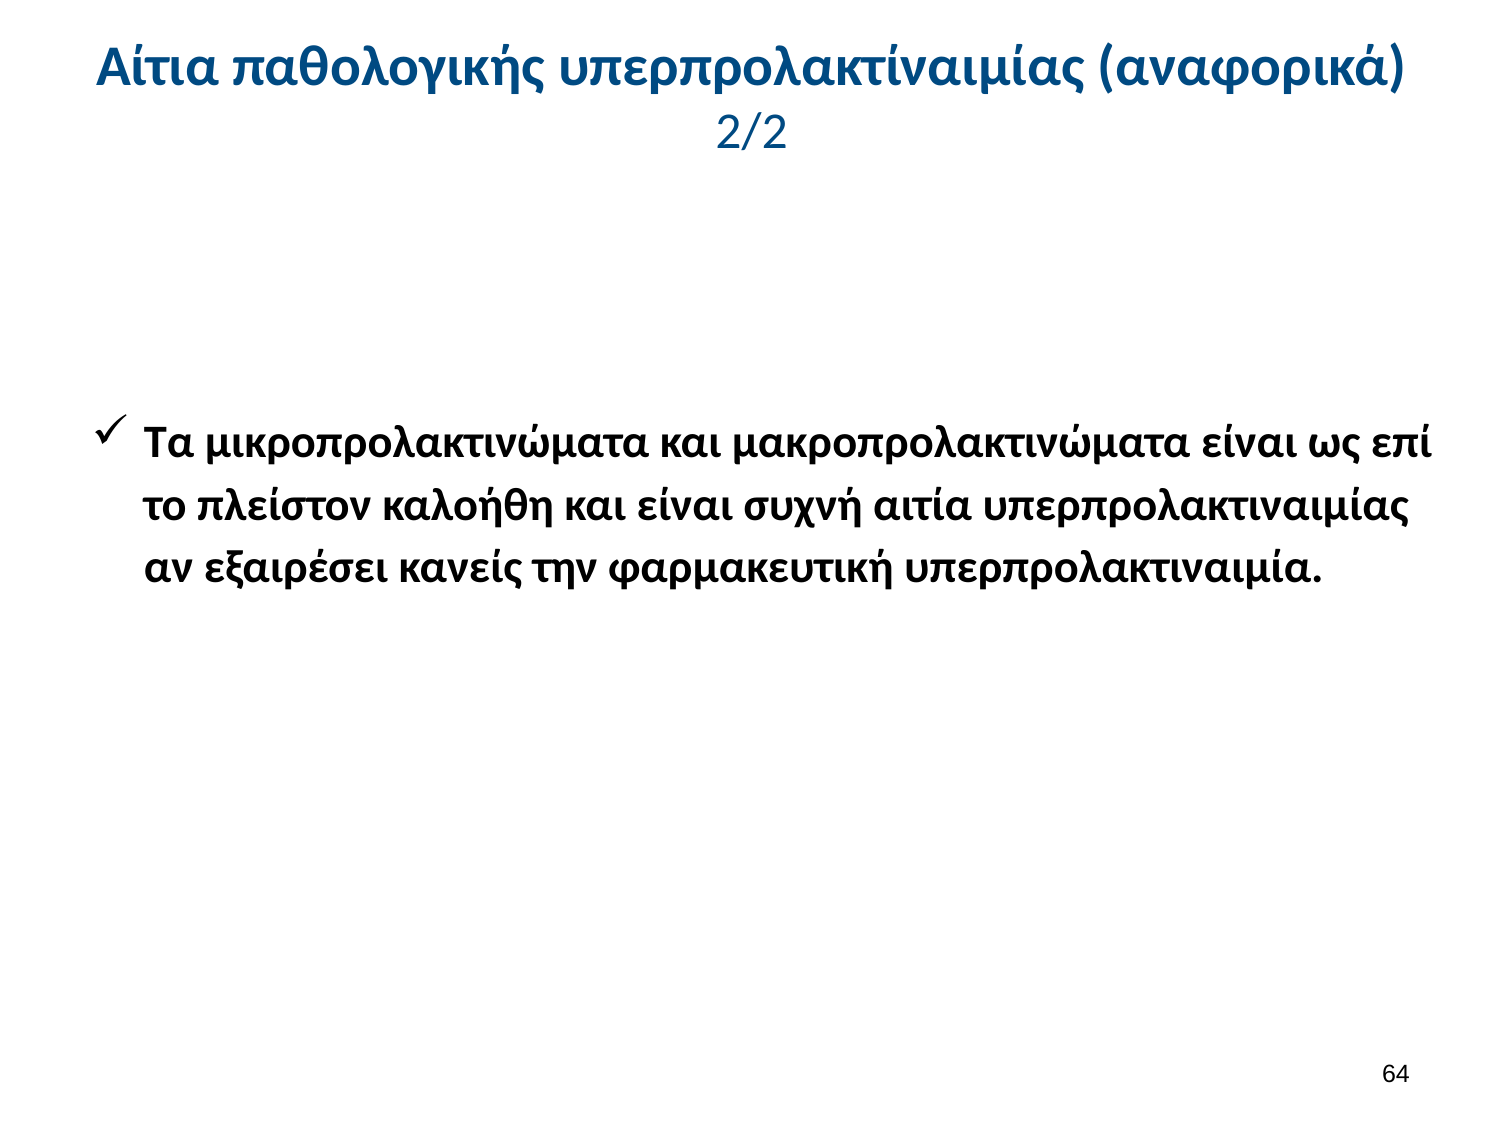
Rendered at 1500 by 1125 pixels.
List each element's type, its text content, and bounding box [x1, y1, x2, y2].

slide_number 63 [1074, 1042, 1425, 1103]
list Τα μικροπρολακτινώματα και μακροπρολακτινώματα είναι ως επί το πλείστον καλοήθη και είναι συχνή αιτία υπερπρολακτιναιμίας αν εξαιρέσει κανείς την φαρμακευτική υπερπρολακτιναιμία. [76, 397, 1471, 657]
title Αίτια παθολογικής υπερπρολακτίναιμίας (αναφορικά) 2/2 [76, 19, 1427, 169]
